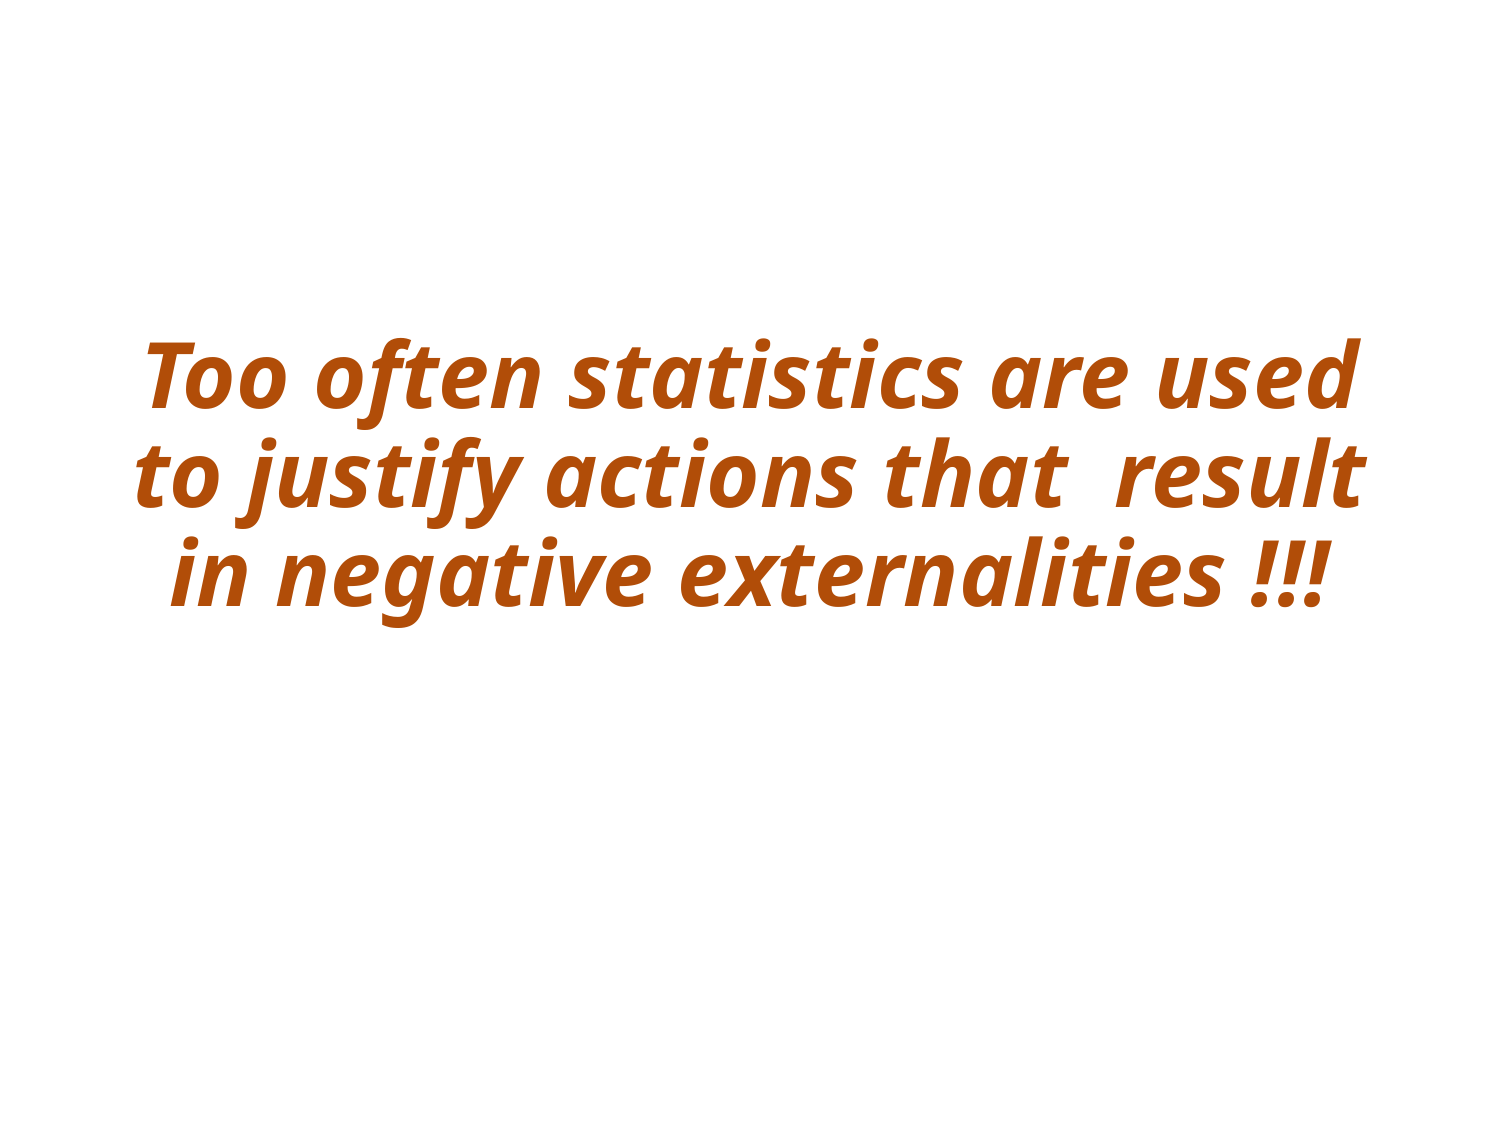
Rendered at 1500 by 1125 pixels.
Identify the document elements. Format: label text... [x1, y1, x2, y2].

title Too often statistics are used to justify actions that result in negative externalities !!! [112, 71, 1388, 1095]
